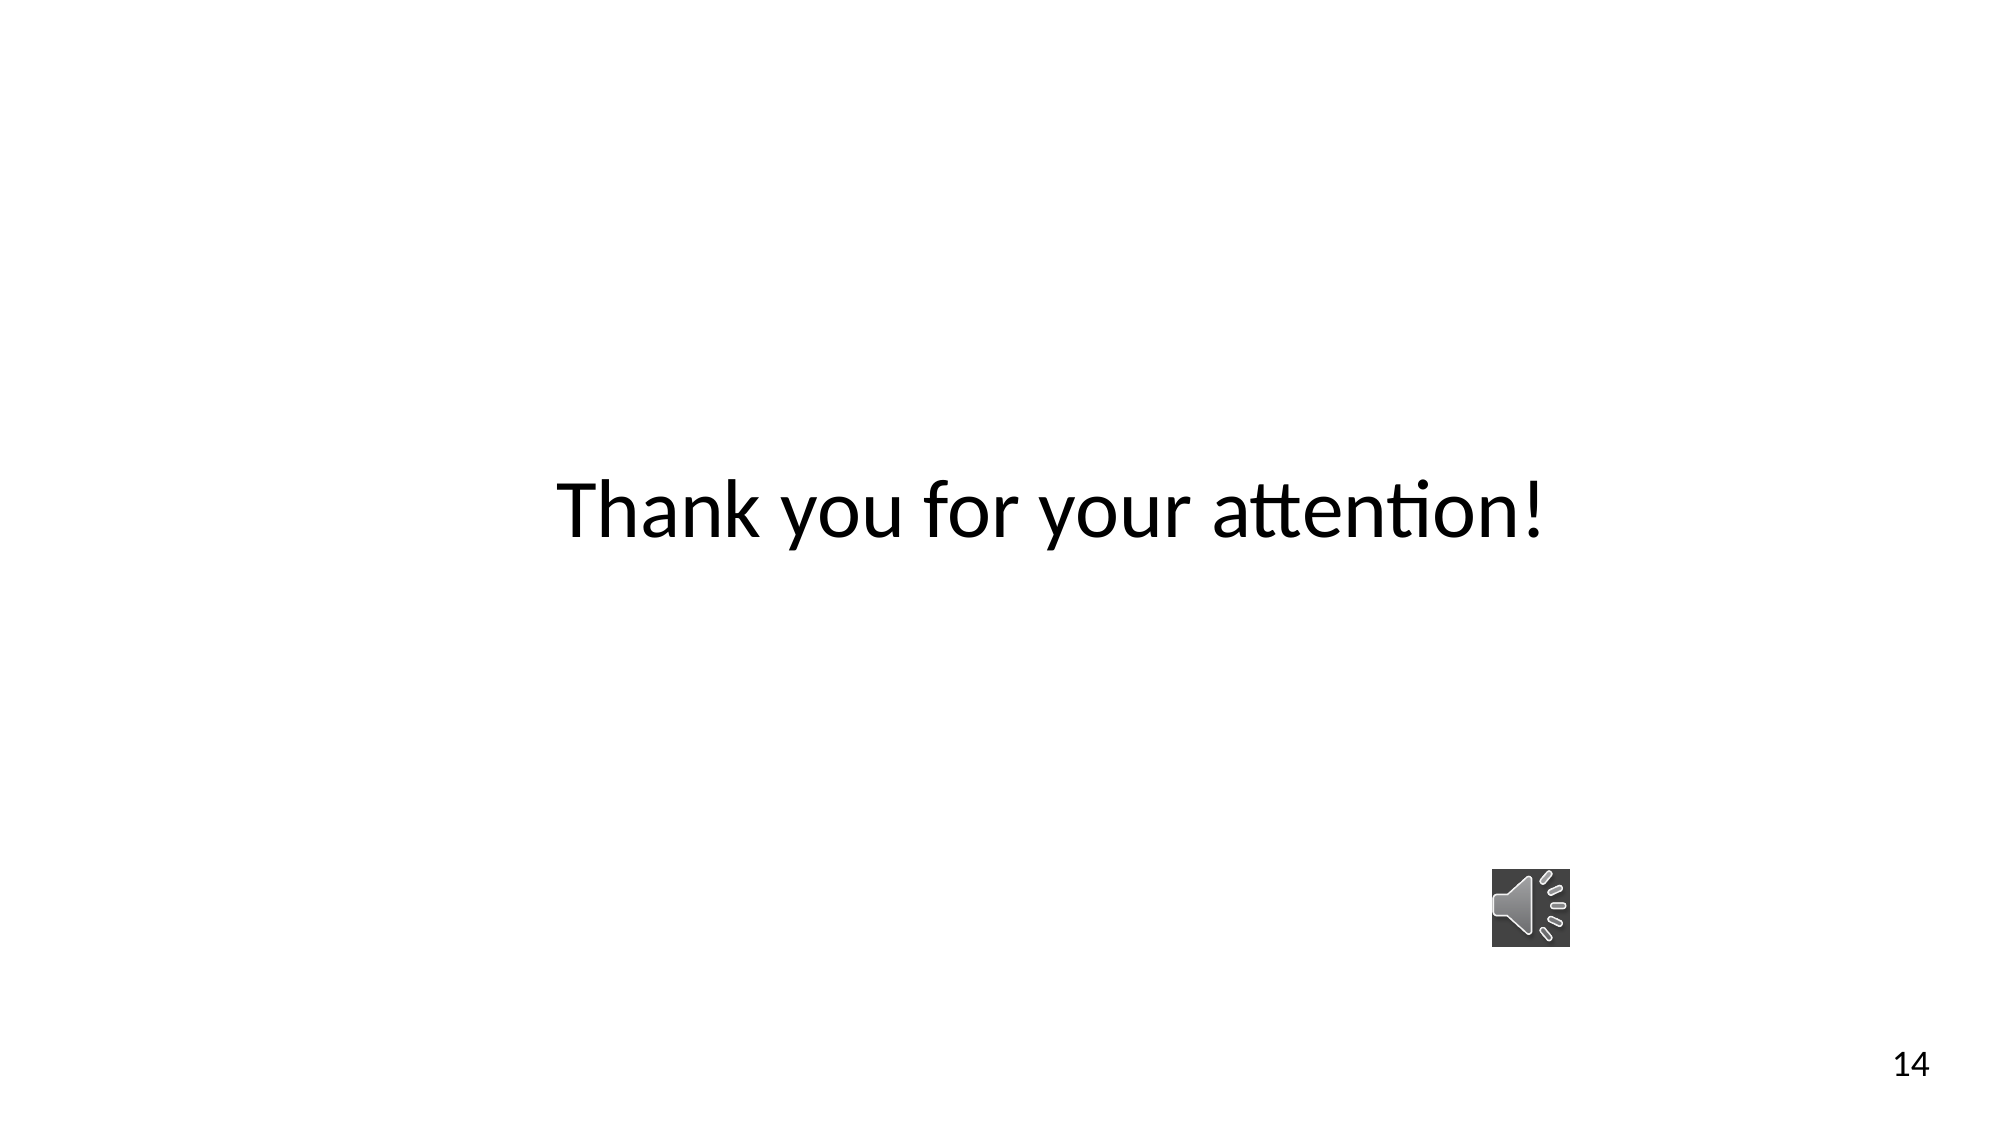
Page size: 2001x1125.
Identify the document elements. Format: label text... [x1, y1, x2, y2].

text_box 14 [1877, 1031, 1960, 1092]
text_box Thank you for your attention! [454, 446, 1650, 562]
picture [1491, 868, 1572, 948]
